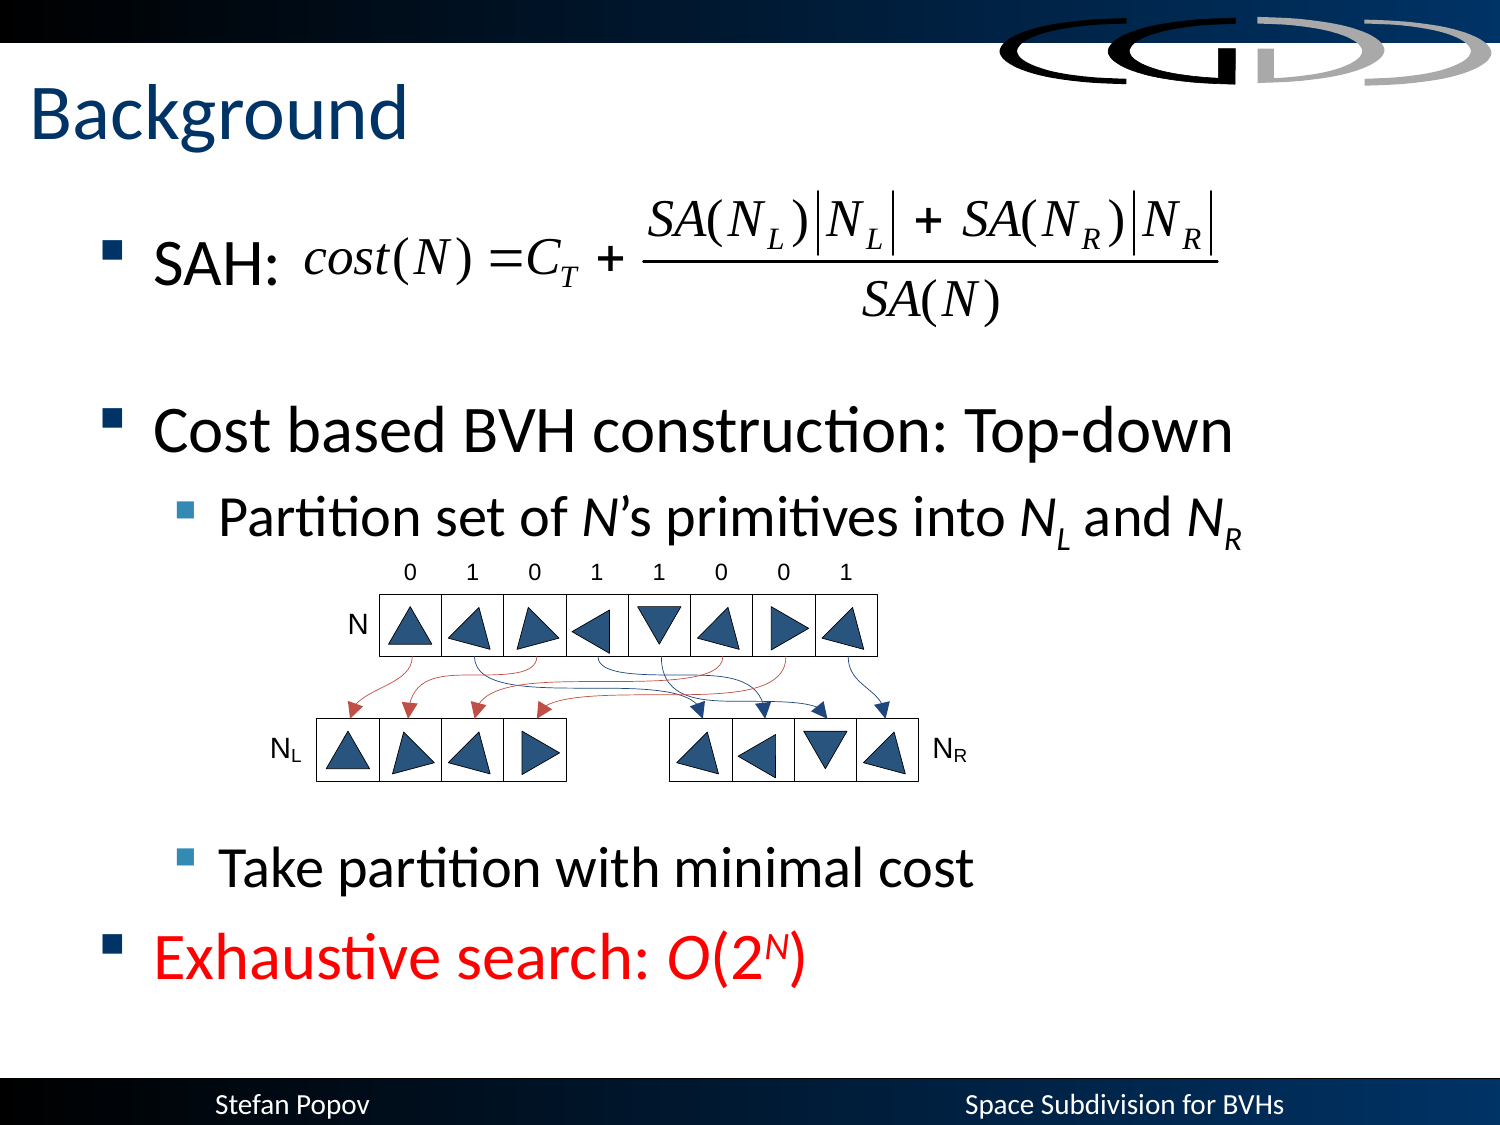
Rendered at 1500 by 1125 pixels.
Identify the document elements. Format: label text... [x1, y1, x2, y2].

list SAH: Cost based BVH construction: Top-down Partition set of N’s primitives into NL and NR Take partition with minimal cost Exhaustive search: O(2N) [81, 210, 1477, 1044]
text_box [250, 538, 985, 786]
title Background [0, 54, 1500, 162]
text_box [295, 181, 1231, 337]
